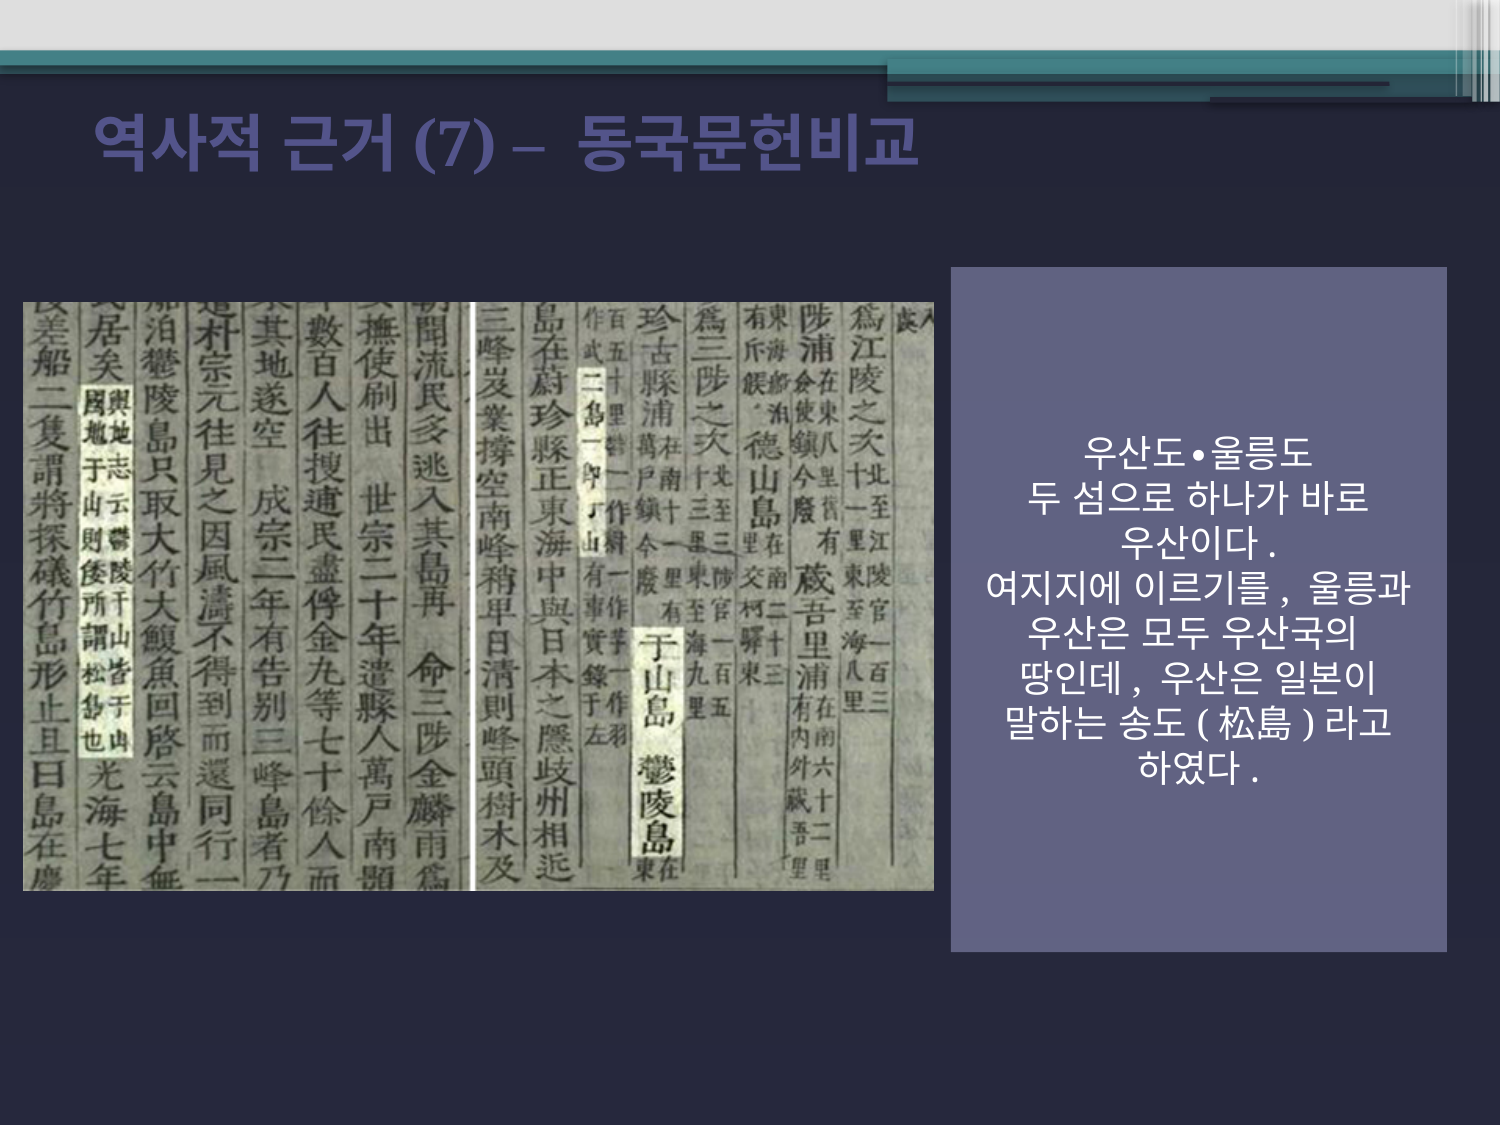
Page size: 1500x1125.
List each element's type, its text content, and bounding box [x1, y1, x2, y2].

picture [23, 302, 934, 891]
text_box 우산도∙울릉도 두 섬으로 하나가 바로 우산이다. 여지지에 이르기를, 울릉과 우산은 모두 우산국의 땅인데, 우산은 일본이 말하는 송도(松島)라고 하였다. [949, 266, 1448, 954]
text_box 역사적 근거(7) – 동국문헌비교 [77, 96, 937, 187]
